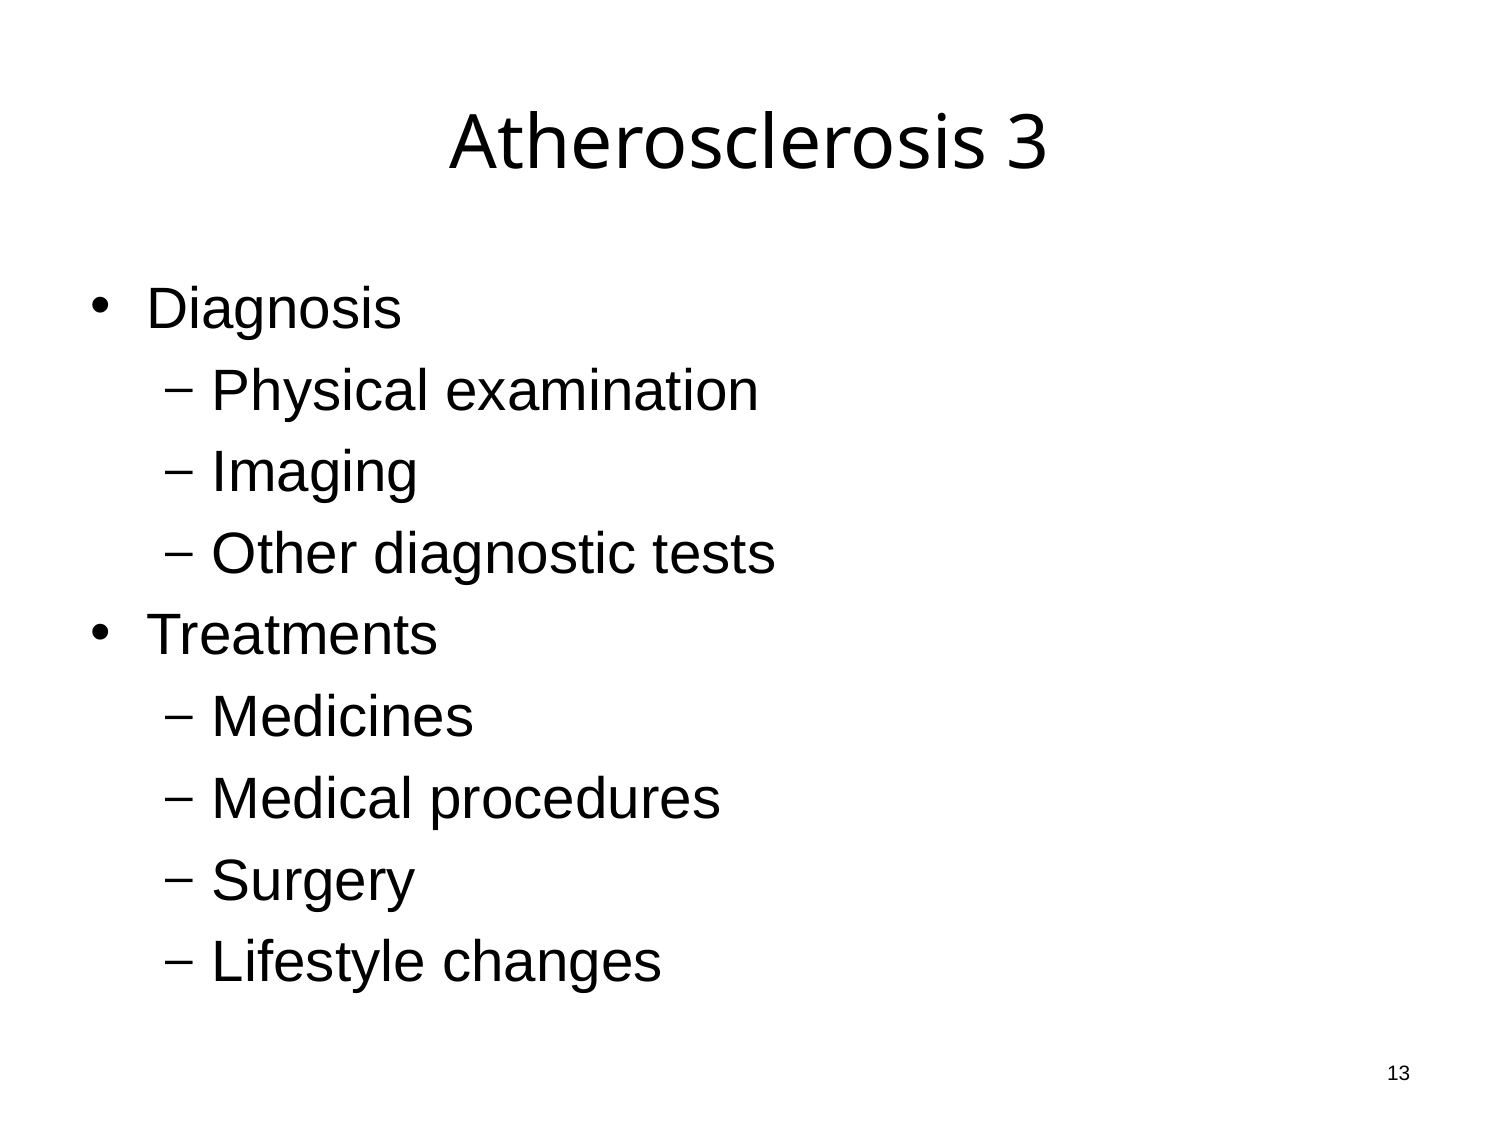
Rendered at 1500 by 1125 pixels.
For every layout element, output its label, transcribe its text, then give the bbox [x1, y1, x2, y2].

list Diagnosis Physical examination Imaging Other diagnostic tests Treatments Medicines Medical procedures Surgery Lifestyle changes [75, 262, 1425, 1013]
title Atherosclerosis 3 [75, 45, 1425, 233]
slide_number 13 [1341, 1027, 1425, 1118]
